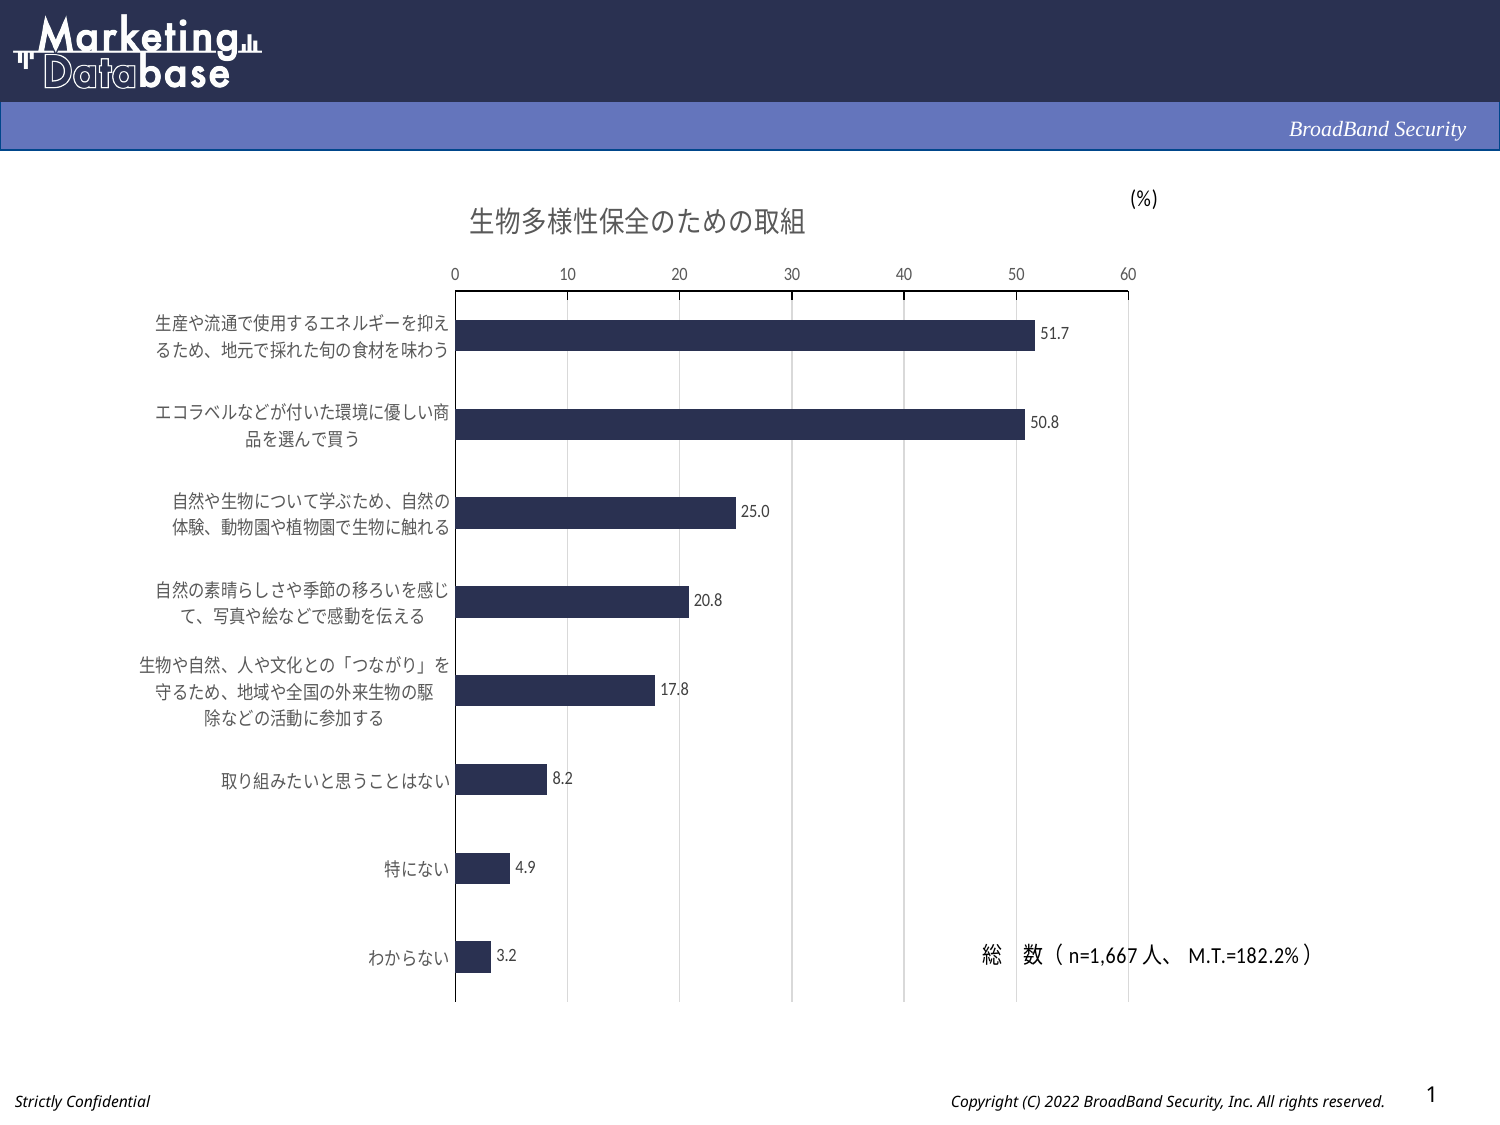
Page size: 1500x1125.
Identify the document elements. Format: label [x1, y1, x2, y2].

chart [118, 164, 1311, 1019]
picture [13, 14, 262, 89]
